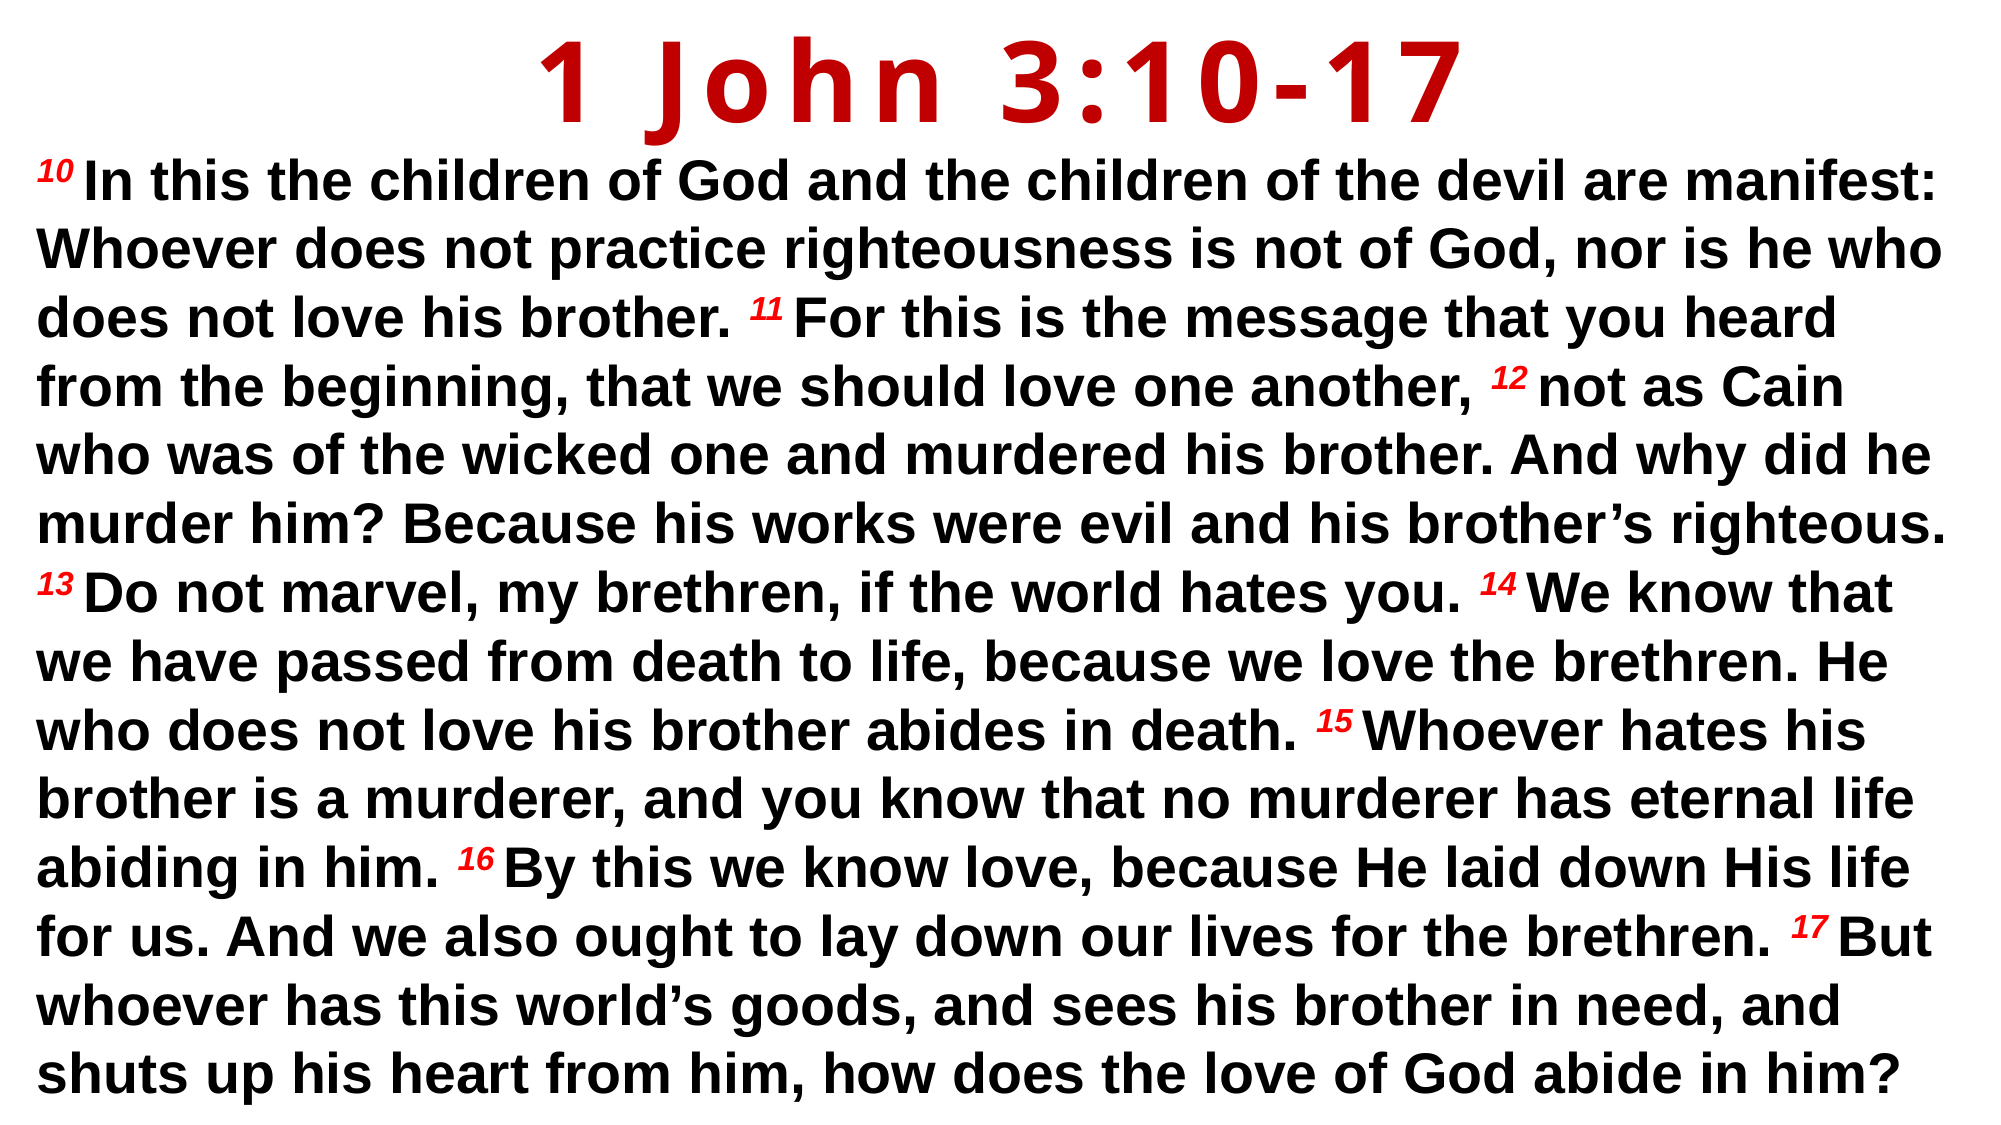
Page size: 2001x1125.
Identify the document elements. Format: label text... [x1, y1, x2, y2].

text_box 1 John 3:10-17 [519, 2, 1480, 153]
text_box 10 In this the children of God and the children of the devil are manifest: Whoever does not practice righteousness is not of God, nor is he who does not love his brother. 11 For this is the message that you heard from the beginning, that we should love one another, 12 not as Cain who was of the wicked one and murdered his brother. And why did he murder him? Because his works were evil and his brother’s righteous. 13 Do not marvel, my brethren, if the world hates you. 14 We know that we have passed from death to life, because we love the brethren. He who does not love his brother abides in death. 15 Whoever hates his brother is a murderer, and you know that no murderer has eternal life abiding in him. 16 By this we know love, because He laid down His life for us. And we also ought to lay down our lives for the brethren. 17 But whoever has this world’s goods, and sees his brother in need, and shuts up his heart from him, how does the love of God abide in him? [22, 135, 1986, 1113]
